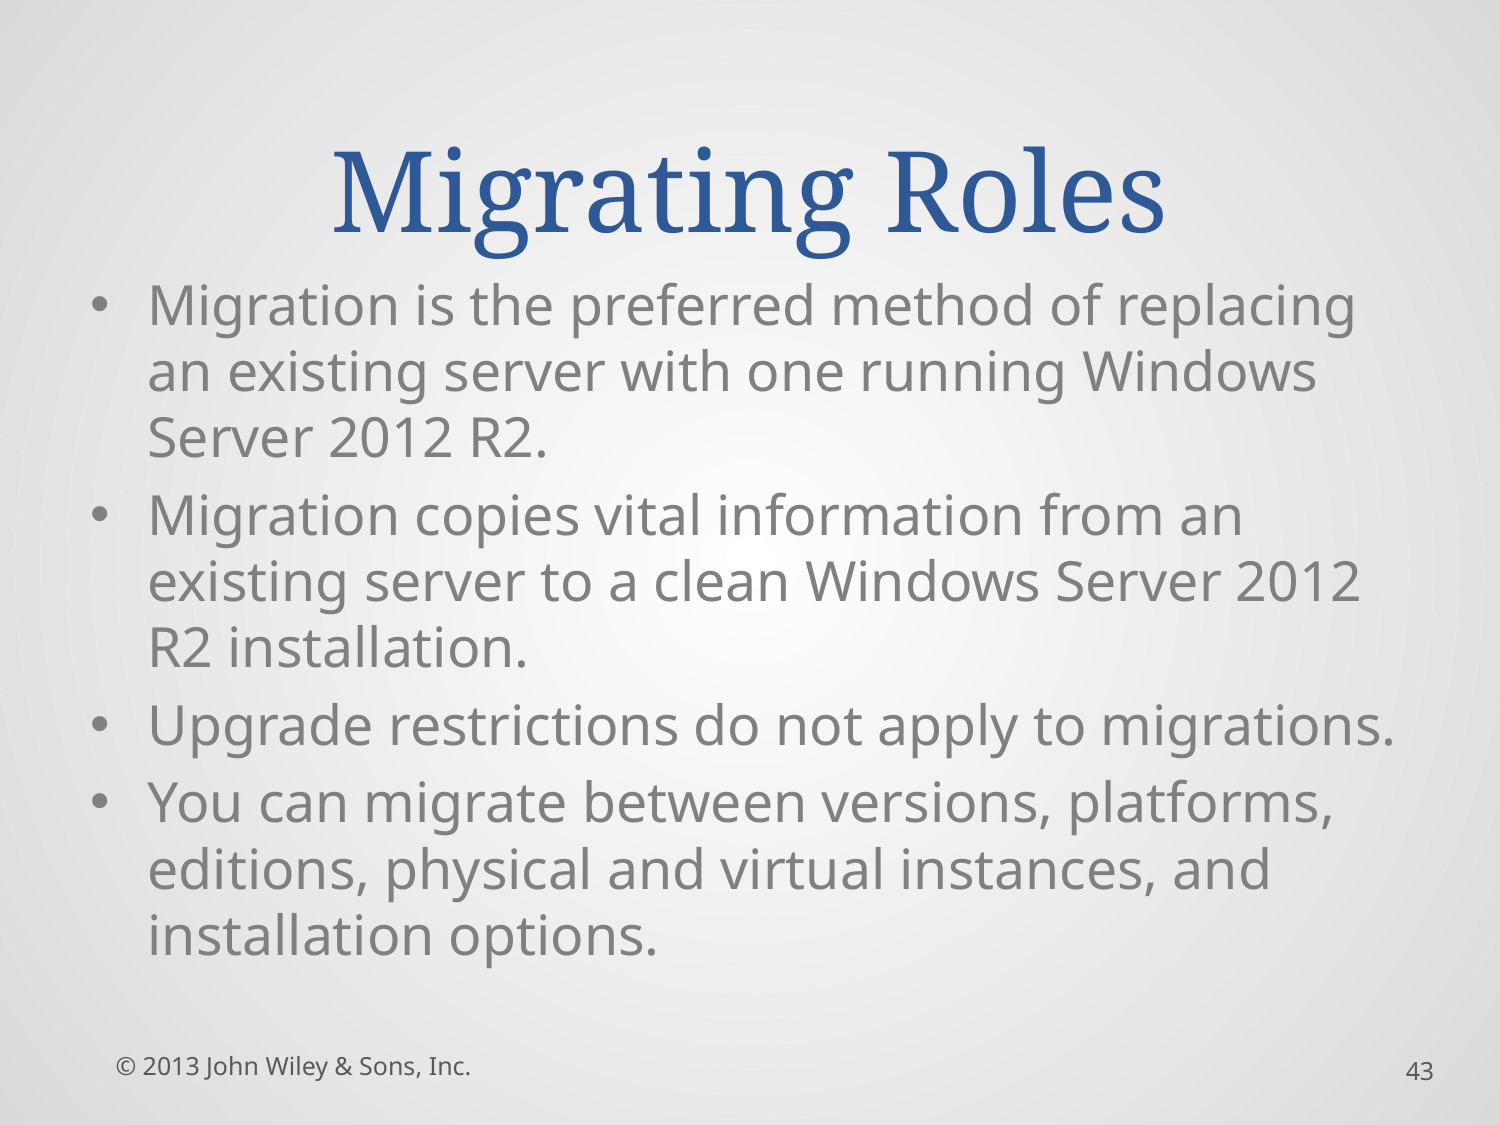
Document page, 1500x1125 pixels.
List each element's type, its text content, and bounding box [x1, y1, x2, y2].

slide_number 43 [1401, 1042, 1494, 1103]
list Migration is the preferred method of replacing an existing server with one running Windows Server 2012 R2. Migration copies vital information from an existing server to a clean Windows Server 2012 R2 installation. Upgrade restrictions do not apply to migrations. You can migrate between versions, platforms, editions, physical and virtual instances, and installation options. [75, 262, 1425, 1005]
footer © 2013 John Wiley & Sons, Inc. [108, 1037, 576, 1098]
title Migrating Roles [75, 0, 1425, 262]
